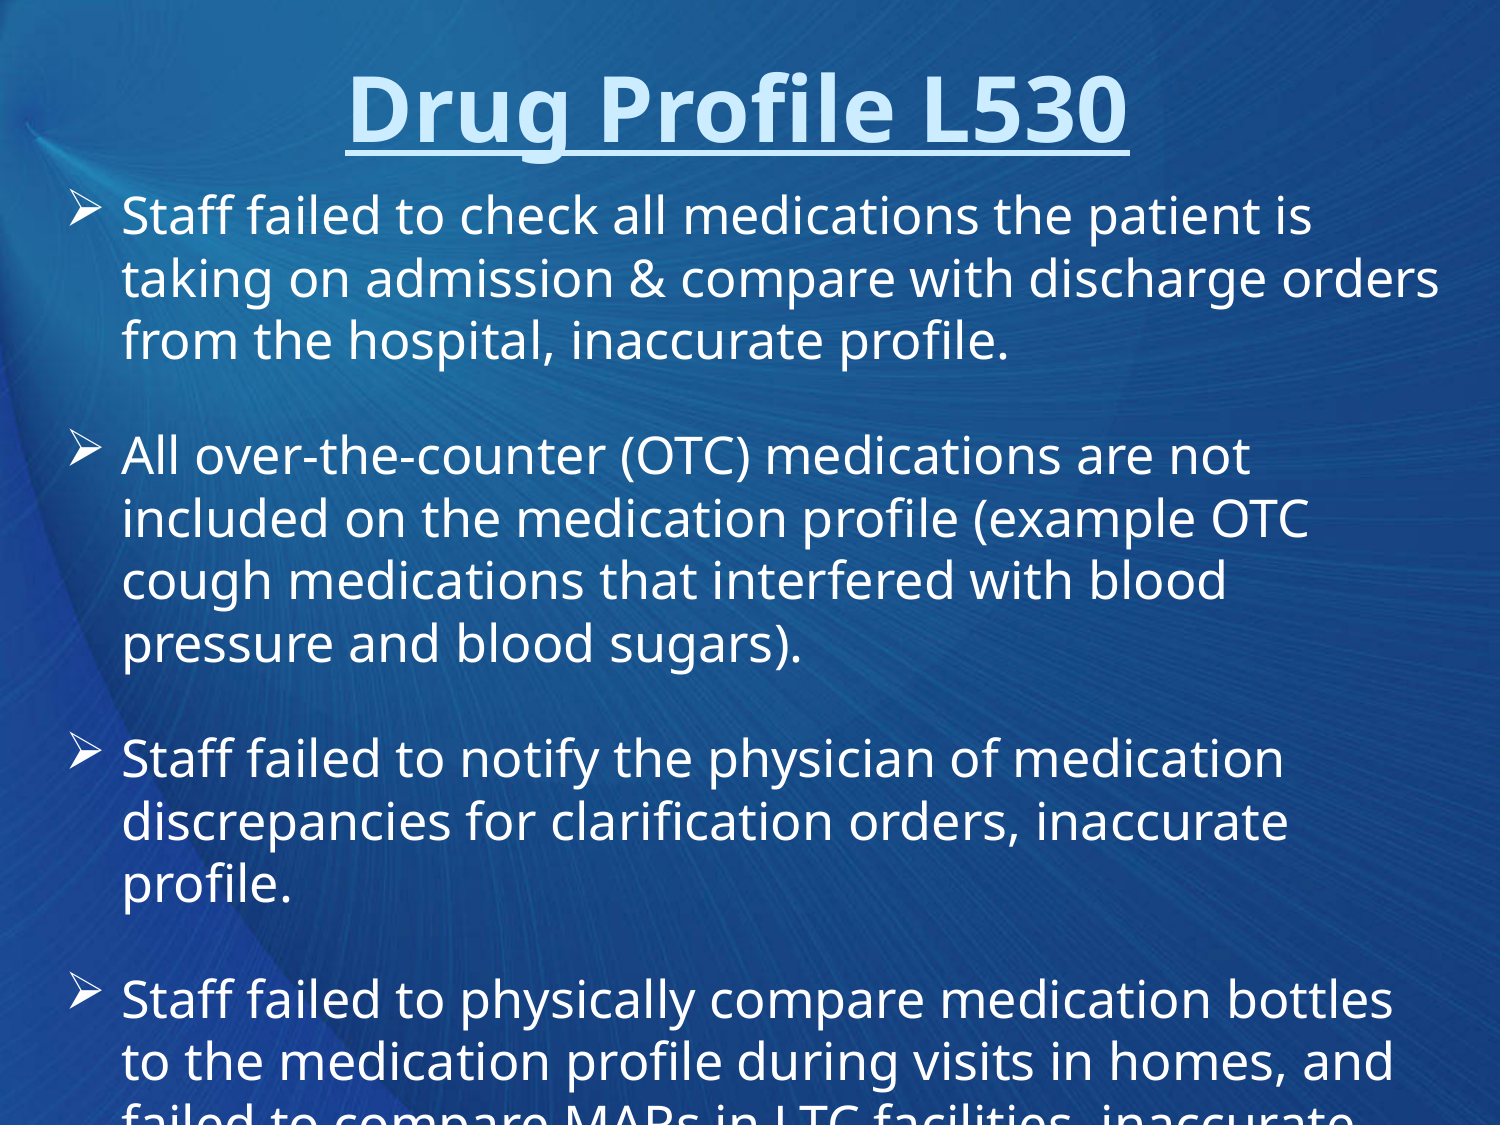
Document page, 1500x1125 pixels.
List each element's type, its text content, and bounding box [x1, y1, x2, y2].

picture [0, 0, 1500, 1125]
list Staff failed to check all medications the patient is taking on admission & compare with discharge orders from the hospital, inaccurate profile. All over-the-counter (OTC) medications are not included on the medication profile (example OTC cough medications that interfered with blood pressure and blood sugars). Staff failed to notify the physician of medication discrepancies for clarification orders, inaccurate profile. Staff failed to physically compare medication bottles to the medication profile during visits in homes, and failed to compare MARs in LTC facilities, inaccurate profile. [50, 174, 1463, 1075]
title Drug Profile L530 [12, 12, 1463, 200]
